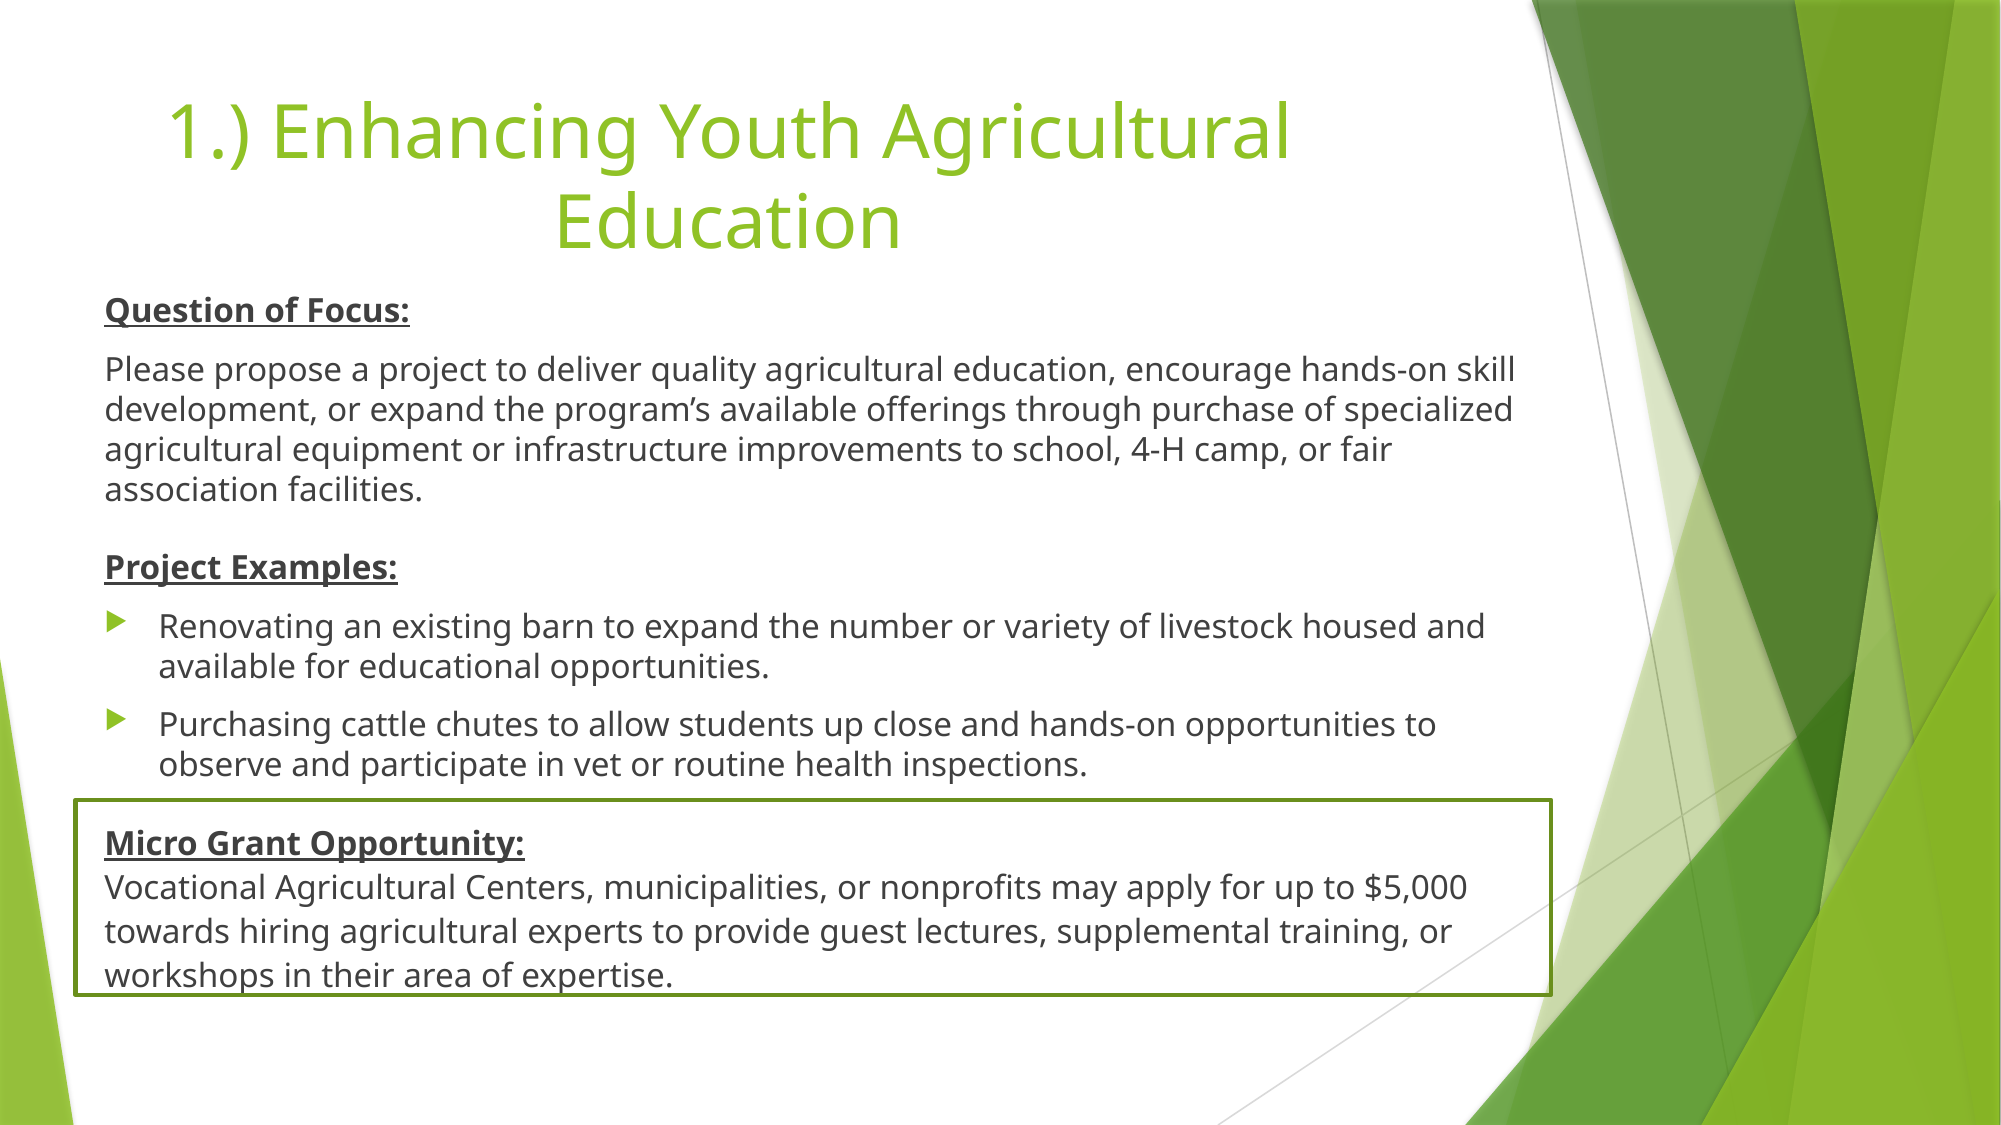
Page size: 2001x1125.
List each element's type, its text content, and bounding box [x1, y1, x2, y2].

title 1.) Enhancing Youth Agricultural Education [0, 76, 1459, 355]
text_box [74, 798, 1553, 996]
list Question of Focus: Please propose a project to deliver quality agricultural education, encourage hands-on skill development, or expand the program’s available offerings through purchase of specialized agricultural equipment or infrastructure improvements to school, 4-H camp, or fair association facilities. Project Examples: Renovating an existing barn to expand the number or variety of livestock housed and available for educational opportunities. Purchasing cattle chutes to allow students up close and hands-on opportunities to observe and participate in vet or routine health inspections. Micro Grant Opportunity: Vocational Agricultural Centers, municipalities, or nonprofits may apply for up to $5,000 towards hiring agricultural experts to provide guest lectures, supplemental training, or workshops in their area of expertise. [89, 281, 1565, 1004]
